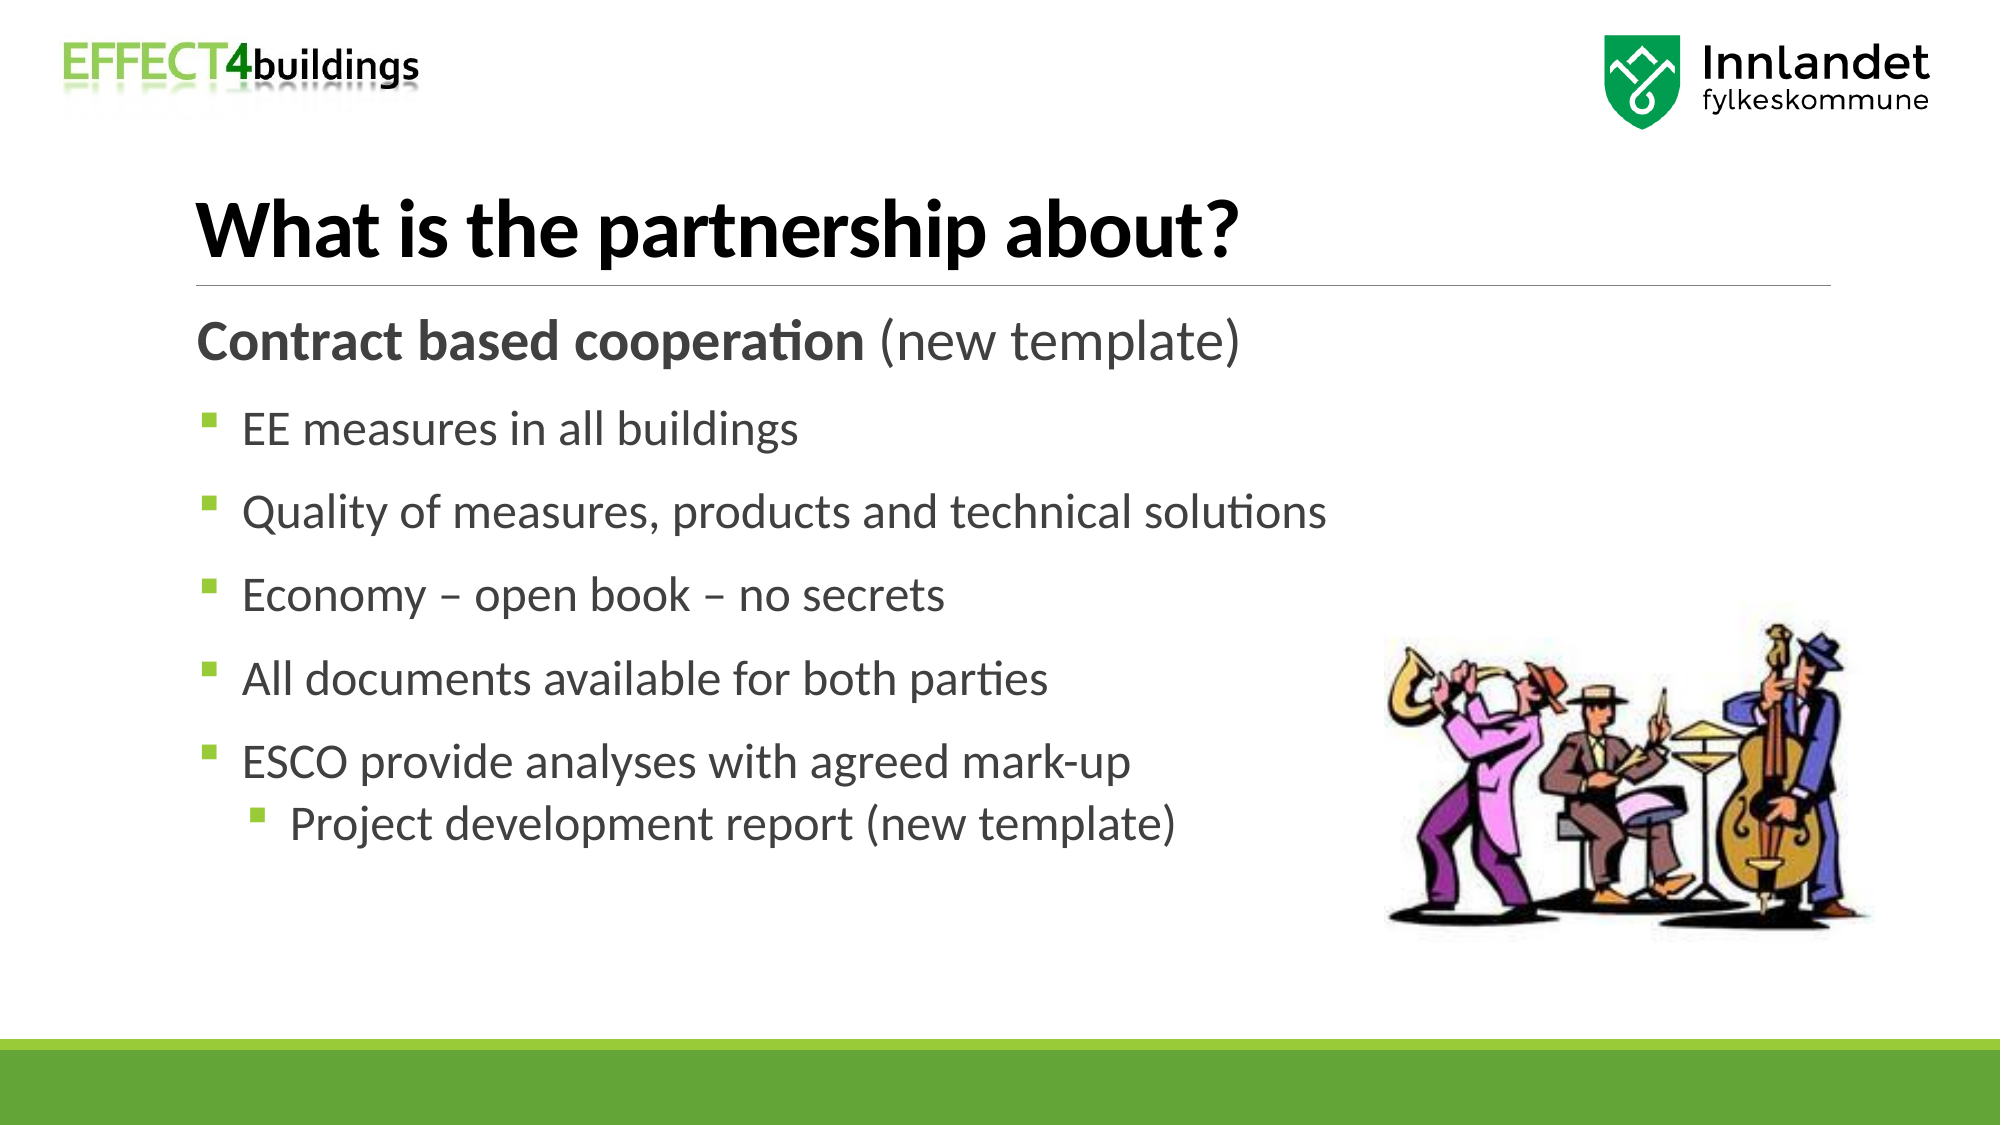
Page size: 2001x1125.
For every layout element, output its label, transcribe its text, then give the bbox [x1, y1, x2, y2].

title What is the partnership about? [180, 28, 1830, 282]
picture [1383, 531, 1876, 1024]
list Contract based cooperation (new template) EE measures in all buildings Quality of measures, products and technical solutions Economy – open book – no secrets All documents available for both parties ESCO provide analyses with agreed mark-up Project development report (new template) [198, 302, 1830, 1044]
picture [0, 23, 483, 124]
picture [1604, 34, 1931, 131]
